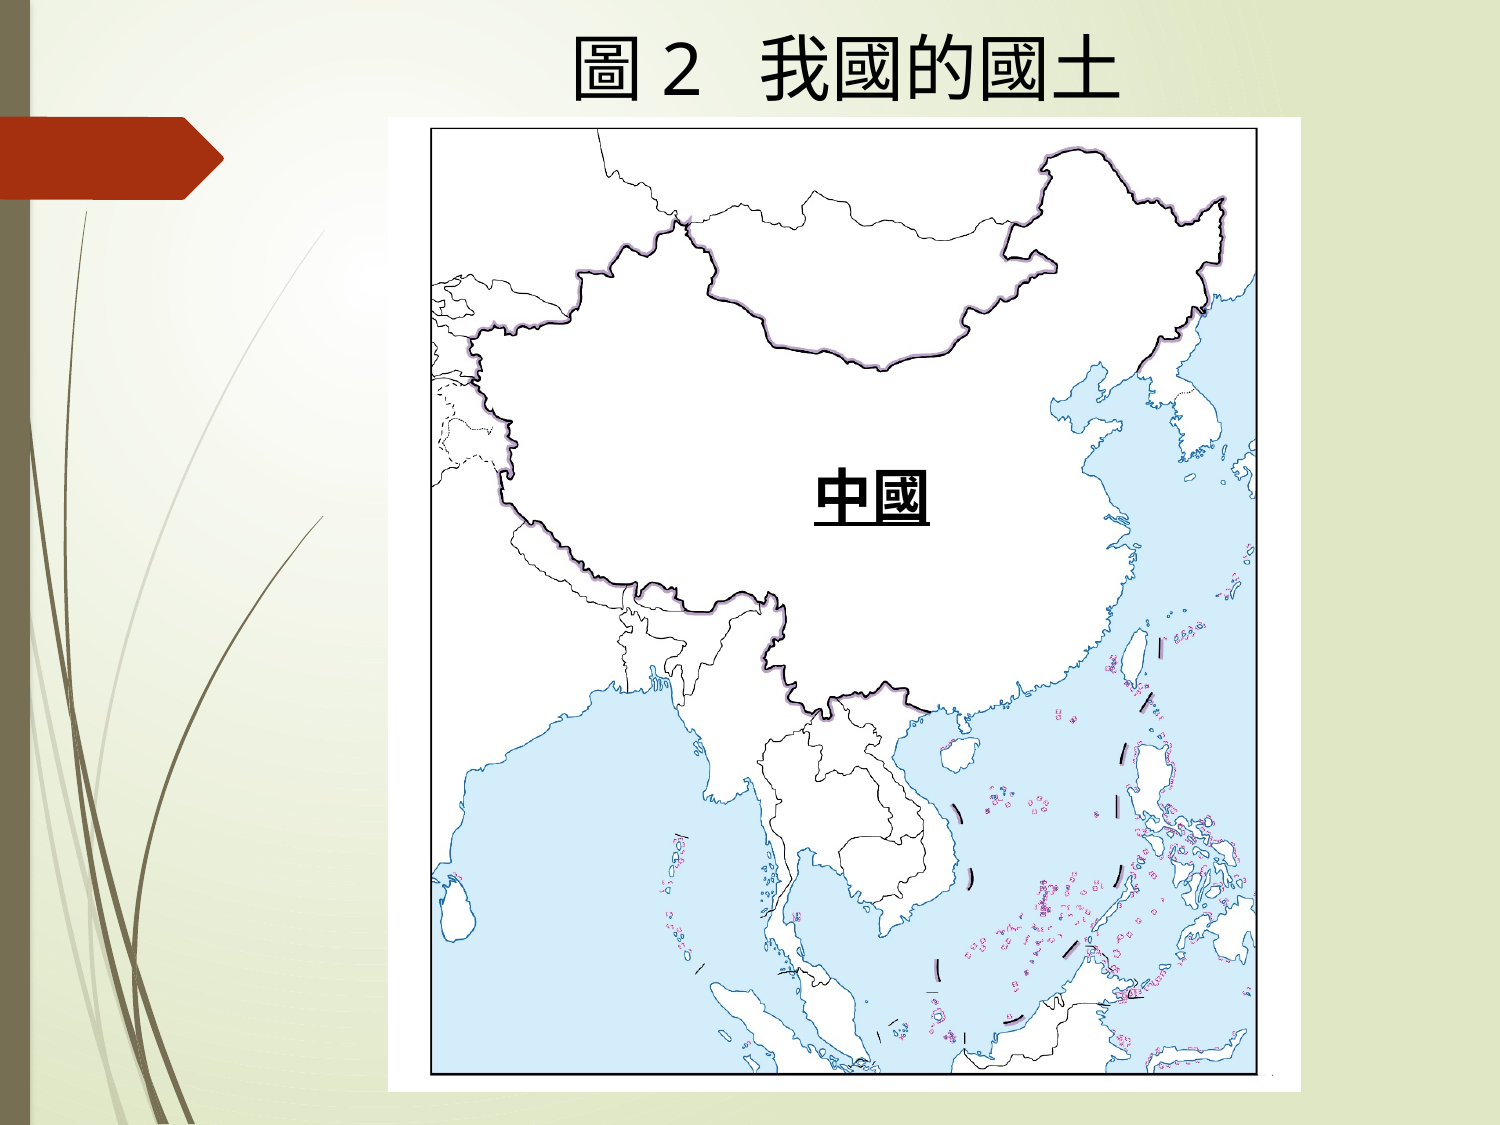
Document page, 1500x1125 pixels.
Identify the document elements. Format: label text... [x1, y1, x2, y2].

text_box 圖2 我國的國土 [555, 10, 1346, 118]
picture [387, 116, 1302, 1092]
